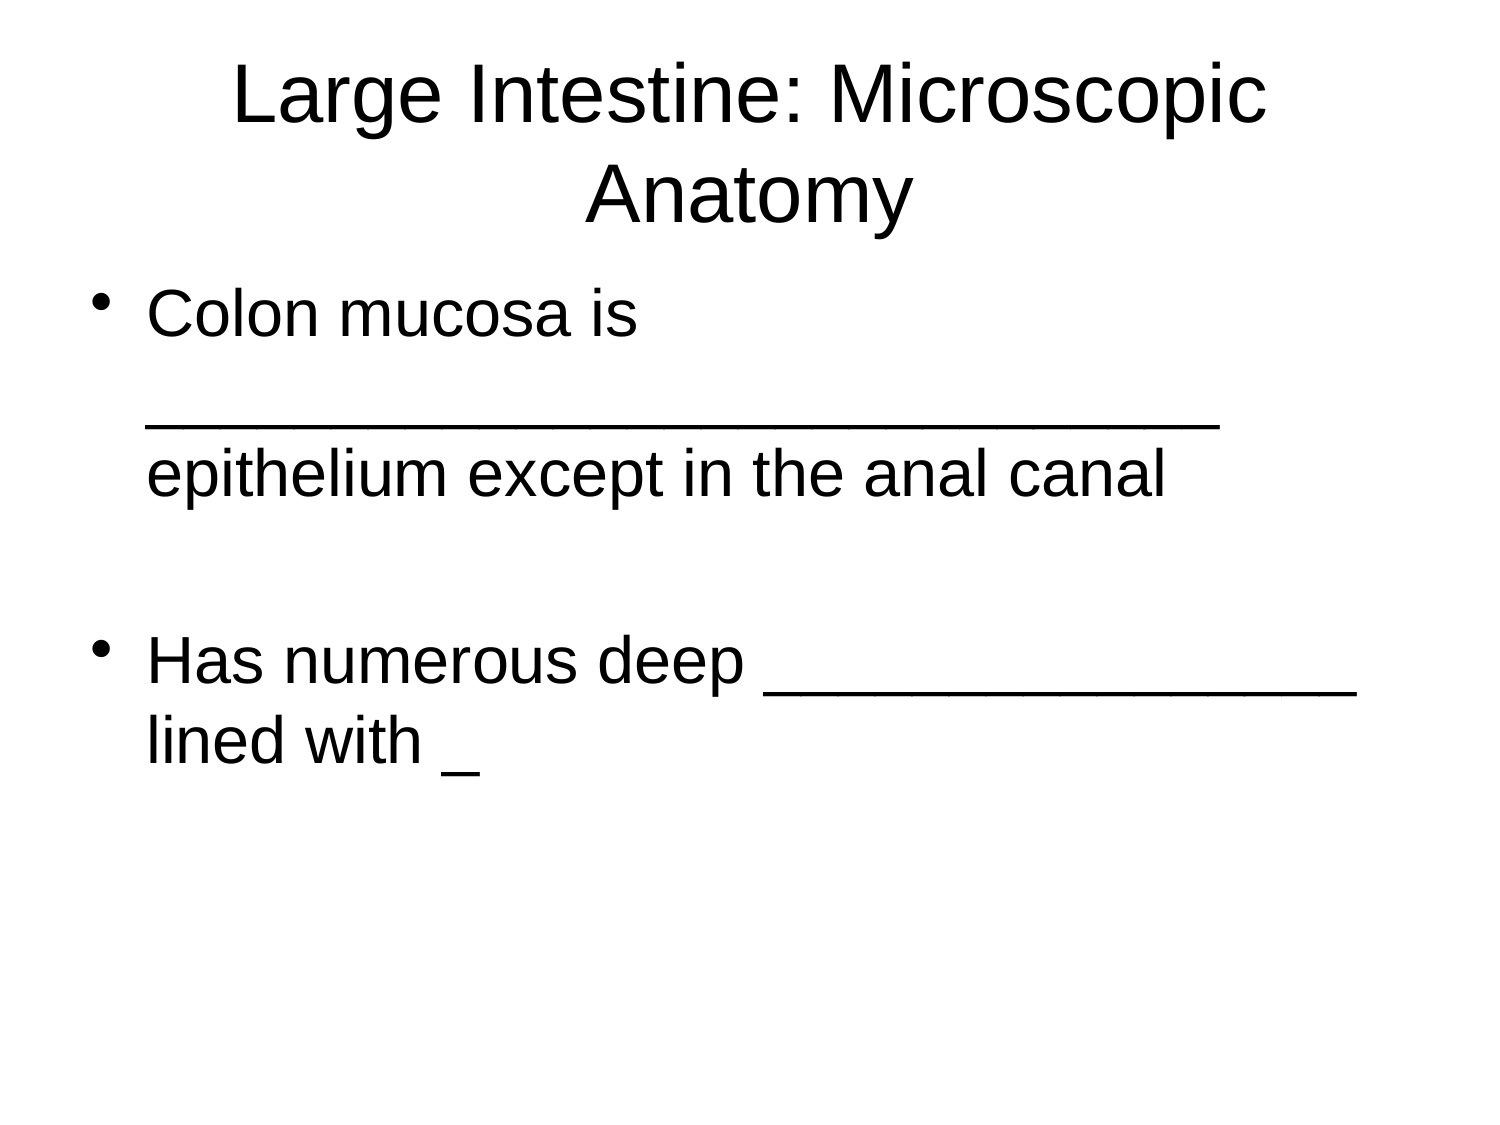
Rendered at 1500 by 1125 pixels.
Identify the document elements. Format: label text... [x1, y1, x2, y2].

title Large Intestine: Microscopic Anatomy [74, 44, 1426, 233]
list Colon mucosa is _____________________________ epithelium except in the anal canal Has numerous deep ________________ lined with _ [74, 262, 1426, 1006]
